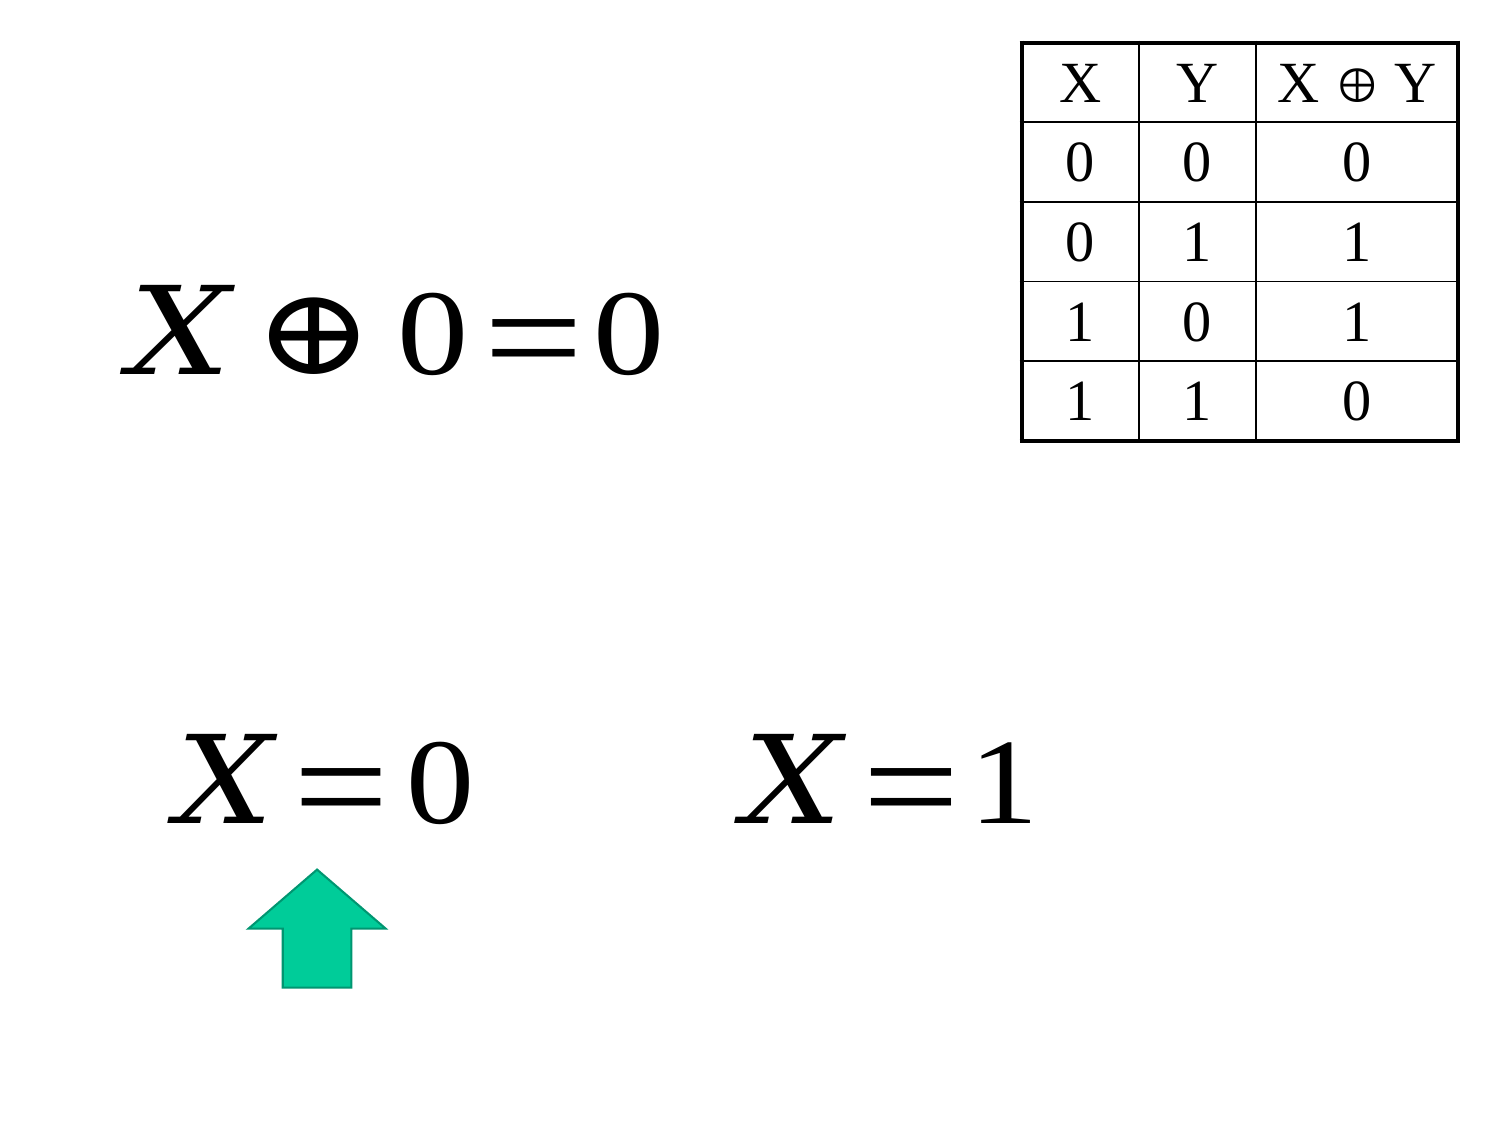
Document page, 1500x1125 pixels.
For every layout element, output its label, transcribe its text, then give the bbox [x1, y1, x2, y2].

table_header X  Y [1257, 45, 1456, 121]
table_cell 1 [1024, 362, 1138, 439]
table_cell 0 [1140, 123, 1255, 201]
table_cell 0 [1024, 123, 1138, 201]
text_box [245, 868, 389, 989]
table_cell 0 [1257, 362, 1456, 439]
table_header X [1024, 45, 1138, 121]
table_cell 1 [1024, 282, 1138, 360]
table_cell 0 [1140, 282, 1255, 360]
table_cell 1 [1140, 203, 1255, 281]
table_header Y [1140, 45, 1255, 121]
table_cell 1 [1257, 203, 1456, 281]
table_cell 0 [1257, 123, 1456, 201]
table_cell 1 [1140, 362, 1255, 439]
table_cell 0 [1024, 203, 1138, 281]
table_cell 1 [1257, 282, 1456, 360]
